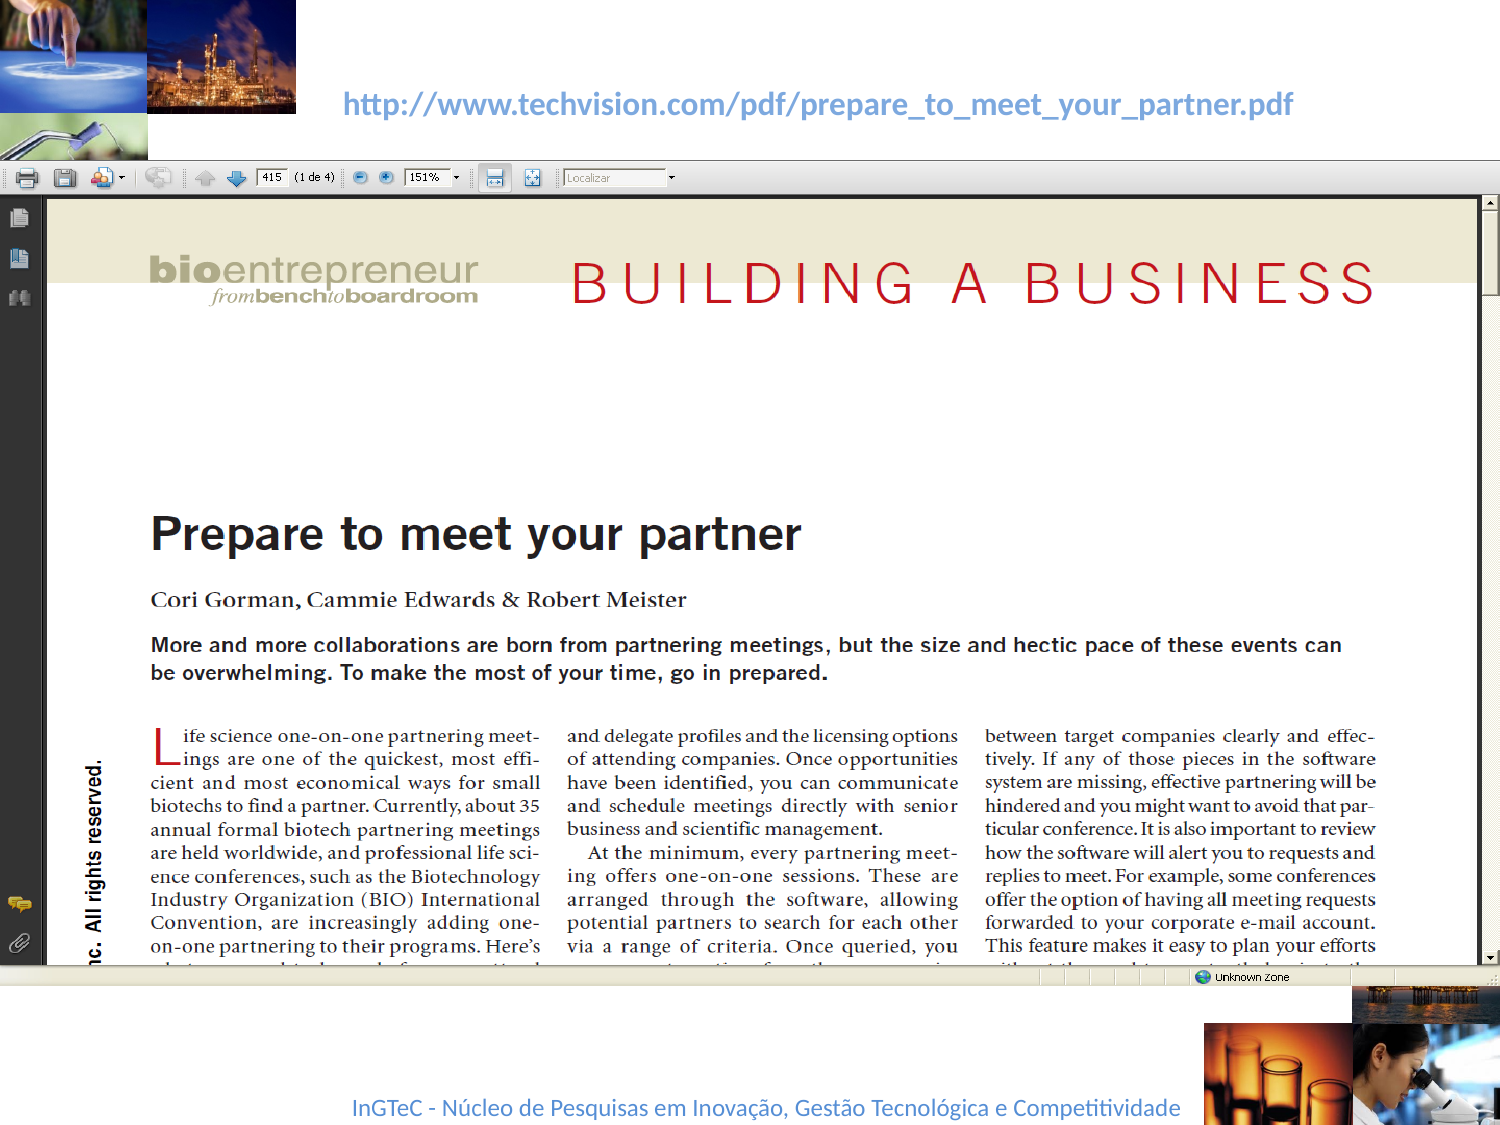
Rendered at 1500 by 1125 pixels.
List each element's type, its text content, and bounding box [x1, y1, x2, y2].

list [0, 160, 1500, 986]
title http://www.techvision.com/pdf/prepare_to_meet_your_partner.pdf [144, 8, 1495, 159]
picture [0, 0, 296, 160]
picture [1204, 986, 1500, 1125]
